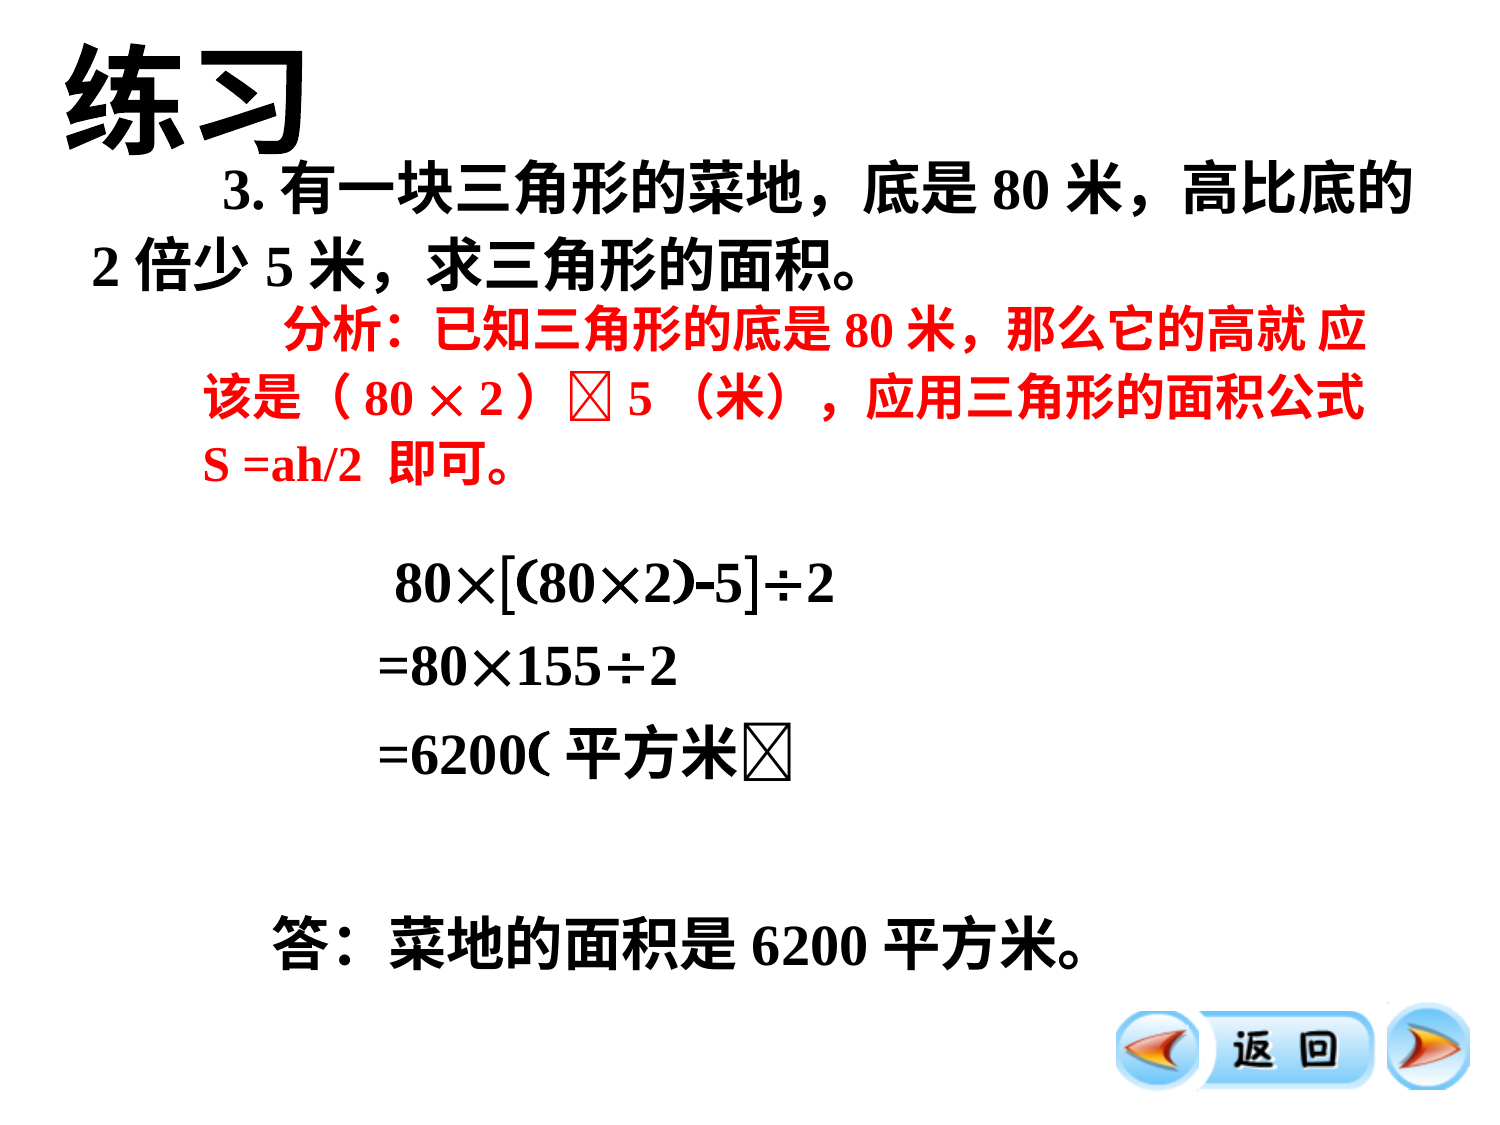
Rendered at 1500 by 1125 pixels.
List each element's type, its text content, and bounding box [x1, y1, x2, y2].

picture [1387, 999, 1470, 1090]
text_box 答：菜地的面积是6200平方米。 [150, 900, 1238, 985]
picture [1115, 1011, 1377, 1094]
text_box 8080252 =801552 =6200平方米 [362, 537, 975, 795]
text_box 分析：已知三角形的底是80米，那么它的高就 应该是（80  2）5（米），应用三角形的面积公式 S =ah/2 即可。 [187, 275, 1400, 499]
text_box 3.有一块三角形的菜地，底是80米，高比底的2倍少5米，求三角形的面积。 [76, 137, 1440, 306]
